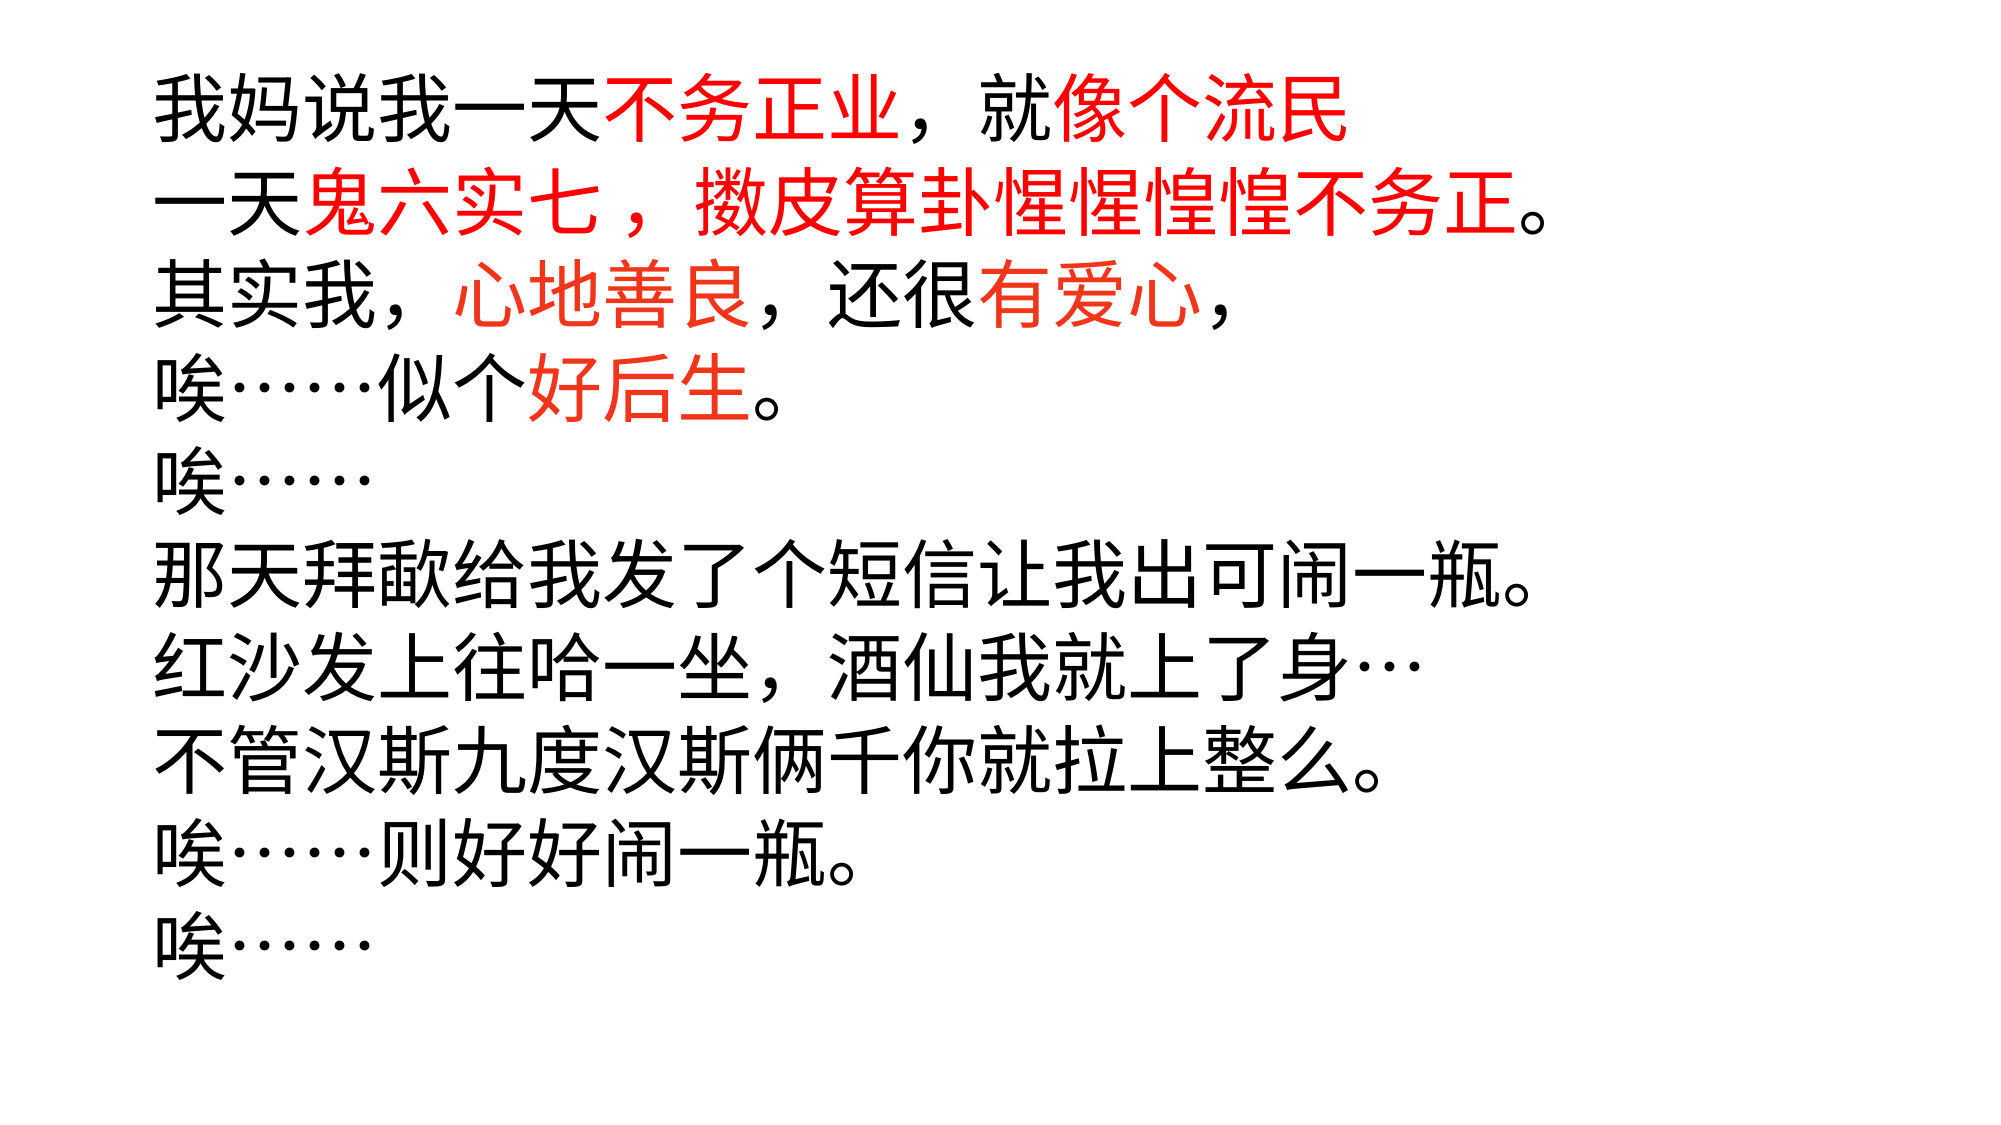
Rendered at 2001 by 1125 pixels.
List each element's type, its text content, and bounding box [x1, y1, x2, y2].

list 我妈说我一天不务正业，就像个流民 一天鬼六实七 ，擞皮算卦惺惺惶惶不务正。 其实我，心地善良，还很有爱心， 唉……似个好后生。 唉…… 那天拜歃给我发了个短信让我出可闹一瓶。 红沙发上往哈一坐，酒仙我就上了身… 不管汉斯九度汉斯俩千你就拉上整么。 唉……则好好闹一瓶。 唉…… [137, 64, 1801, 1060]
